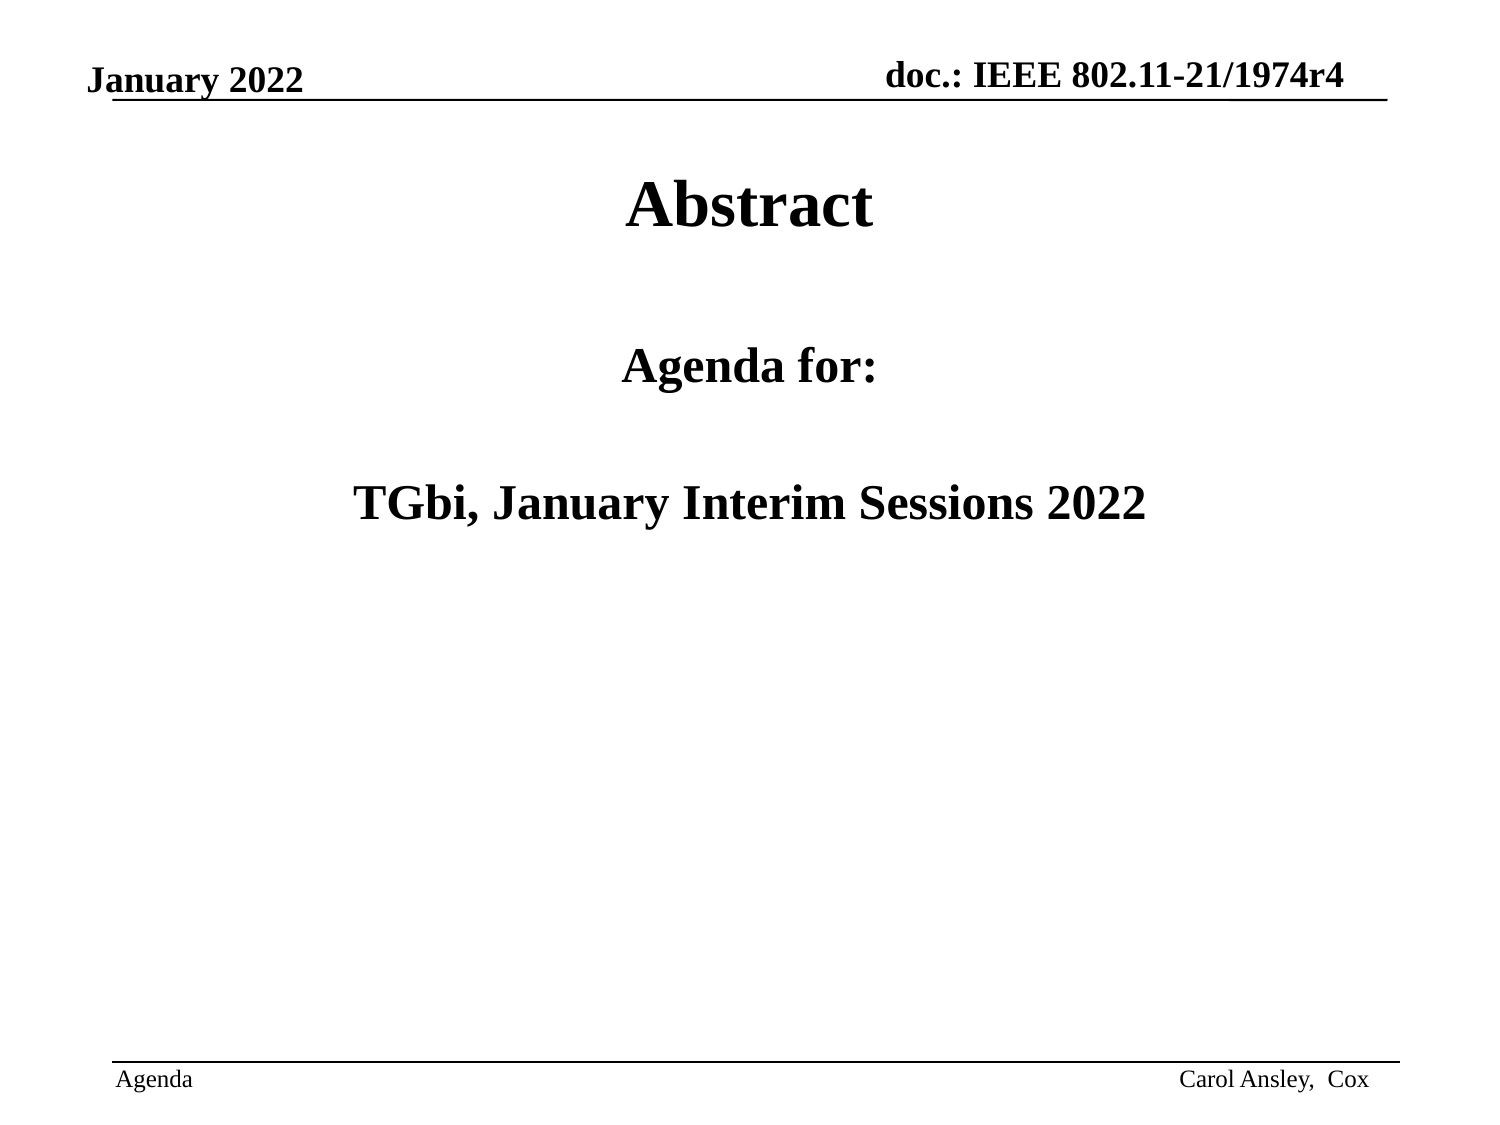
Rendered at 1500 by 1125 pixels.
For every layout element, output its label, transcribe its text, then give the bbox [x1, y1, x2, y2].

text_box Abstract [112, 152, 1388, 248]
text_box Agenda for: TGbi, January Interim Sessions 2022 [112, 324, 1388, 537]
